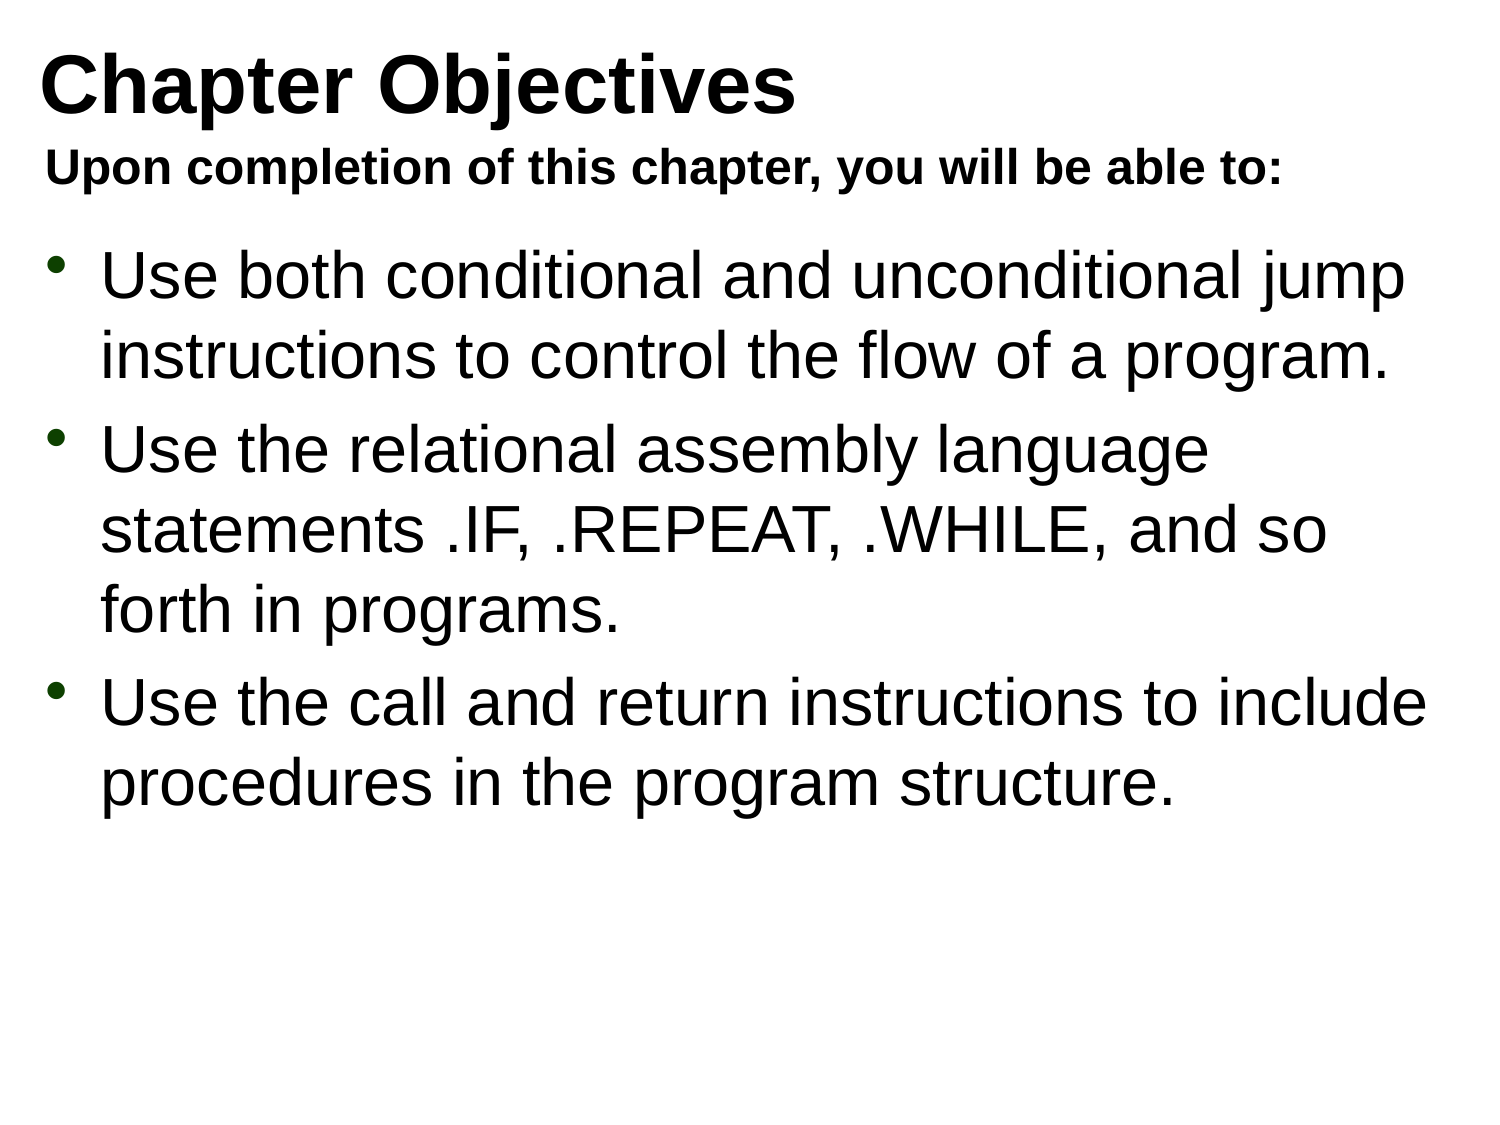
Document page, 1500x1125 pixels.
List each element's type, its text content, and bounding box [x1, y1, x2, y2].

list Use both conditional and unconditional jump instructions to control the flow of a program. Use the relational assembly language statements .IF, .REPEAT, .WHILE, and so forth in programs. Use the call and return instructions to include procedures in the program structure. [29, 224, 1493, 1013]
title Chapter Objectives [24, 14, 1488, 166]
text_box Upon completion of this chapter, you will be able to: [29, 127, 1408, 202]
